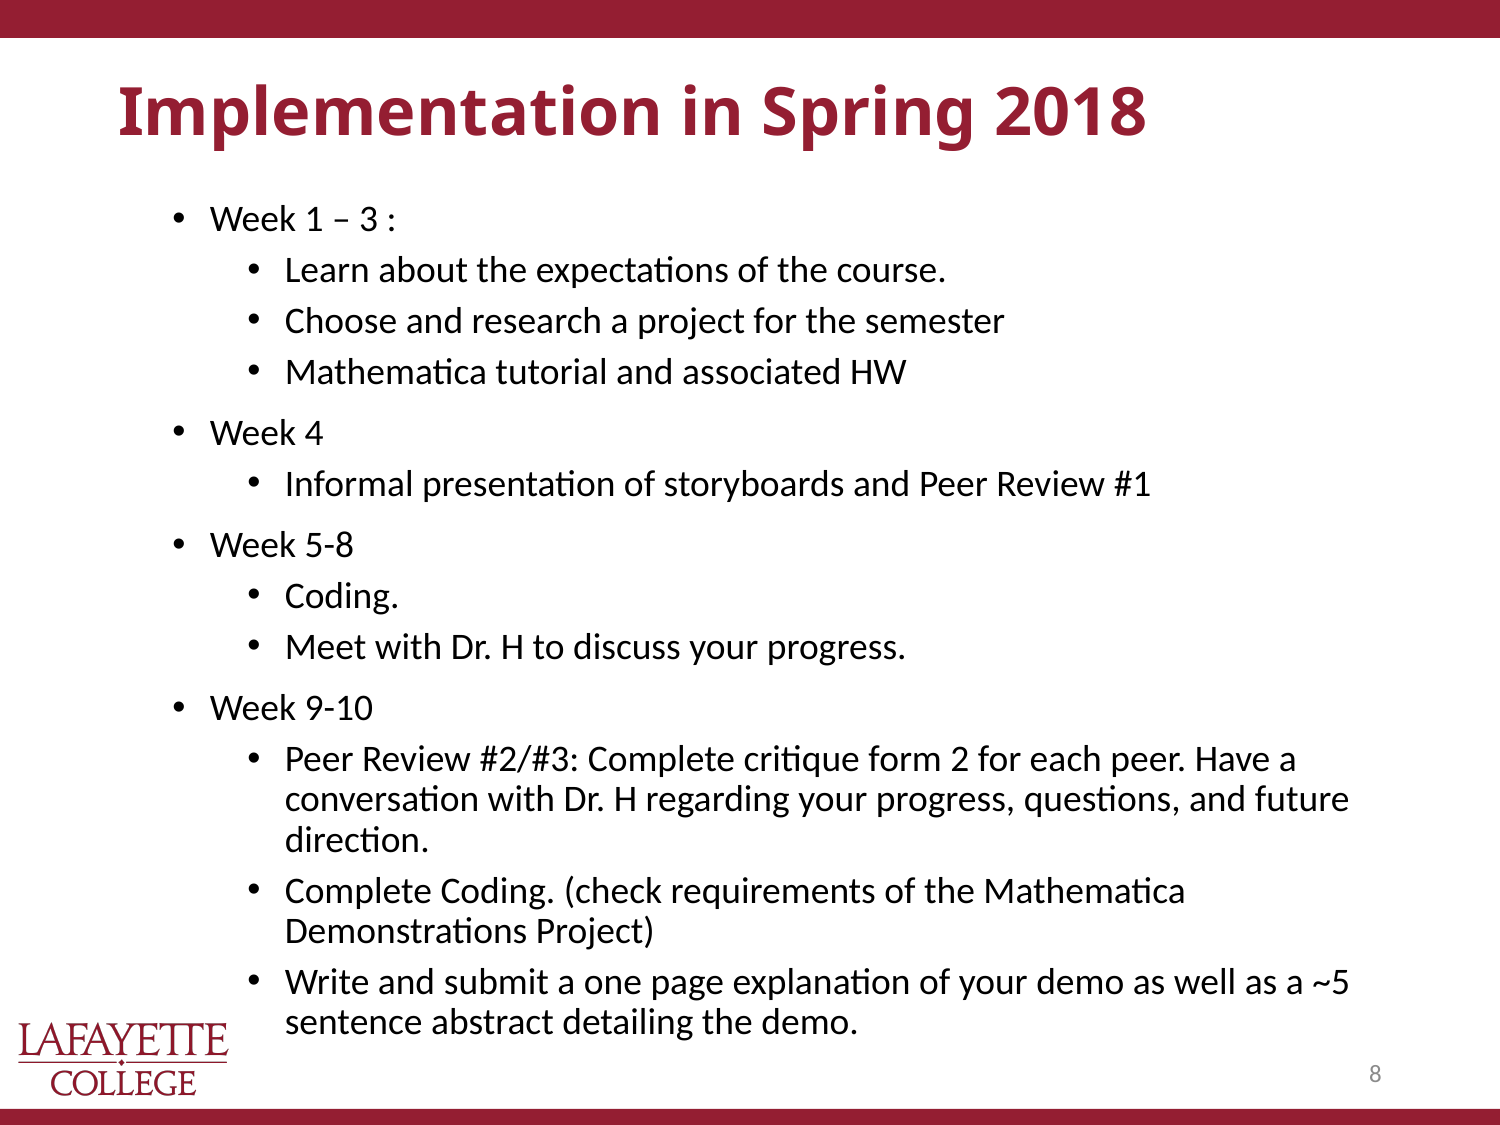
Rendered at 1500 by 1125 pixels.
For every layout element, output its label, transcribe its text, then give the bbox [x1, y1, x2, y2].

title Implementation in Spring 2018 [103, 59, 1397, 169]
picture [14, 1017, 231, 1101]
list Week 1 – 3 : Learn about the expectations of the course. Choose and research a project for the semester Mathematica tutorial and associated HW Week 4 Informal presentation of storyboards and Peer Review #1 Week 5-8 Coding. Meet with Dr. H to discuss your progress. Week 9-10 Peer Review #2/#3: Complete critique form 2 for each peer. Have a conversation with Dr. H regarding your progress, questions, and future direction. Complete Coding. (check requirements of the Mathematica Demonstrations Project) Write and submit a one page explanation of your demo as well as a ~5 sentence abstract detailing the demo. [157, 191, 1451, 983]
slide_number 7 [1059, 1042, 1397, 1103]
